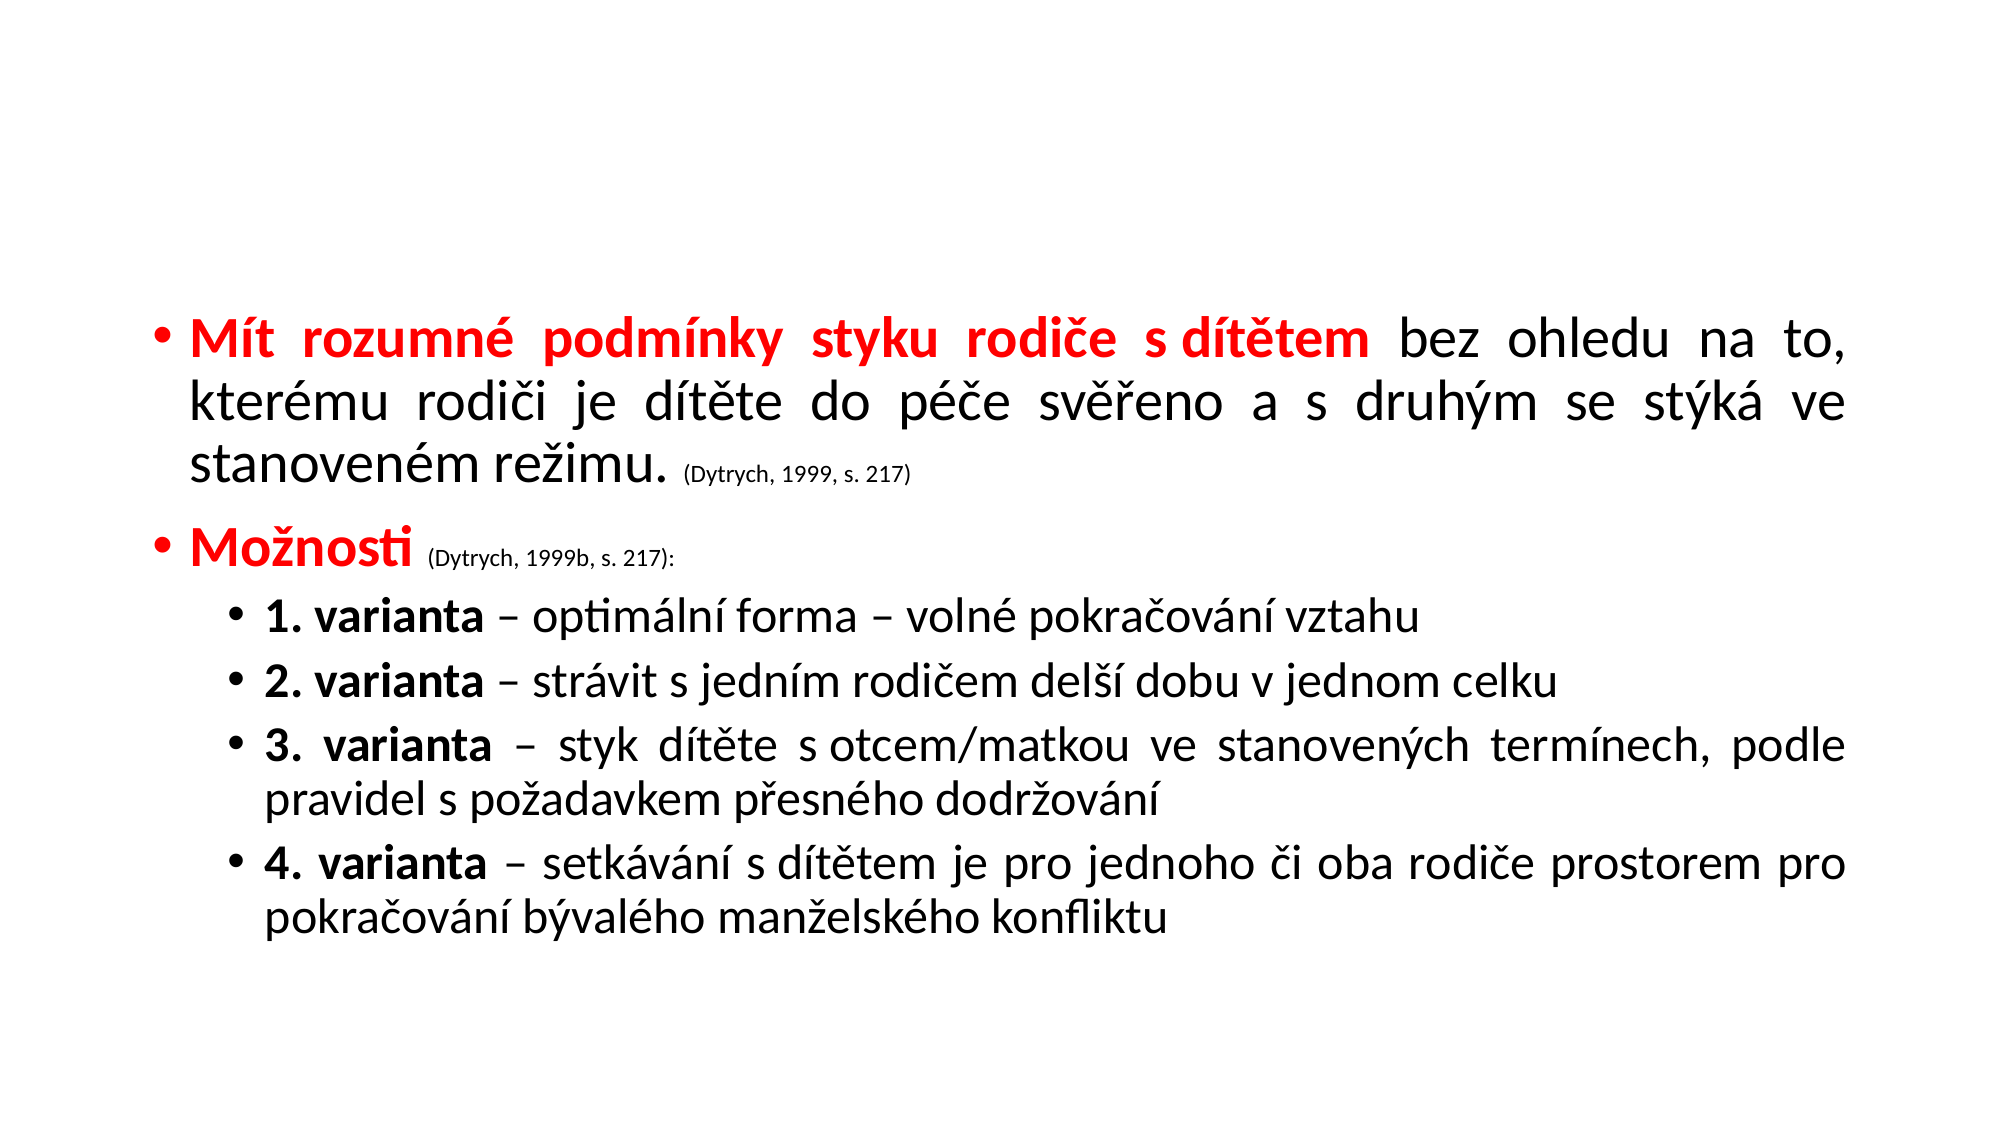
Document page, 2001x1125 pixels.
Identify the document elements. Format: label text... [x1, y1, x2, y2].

list Mít rozumné podmínky styku rodiče s dítětem bez ohledu na to, kterému rodiči je dítěte do péče svěřeno a s druhým se stýká ve stanoveném režimu. (Dytrych, 1999, s. 217) Možnosti (Dytrych, 1999b, s. 217): 1. varianta – optimální forma – volné pokračování vztahu 2. varianta – strávit s jedním rodičem delší dobu v jednom celku 3. varianta – styk dítěte s otcem/matkou ve stanovených termínech, podle pravidel s požadavkem přesného dodržování 4. varianta – setkávání s dítětem je pro jednoho či oba rodiče prostorem pro pokračování bývalého manželského konfliktu [137, 299, 1863, 1014]
